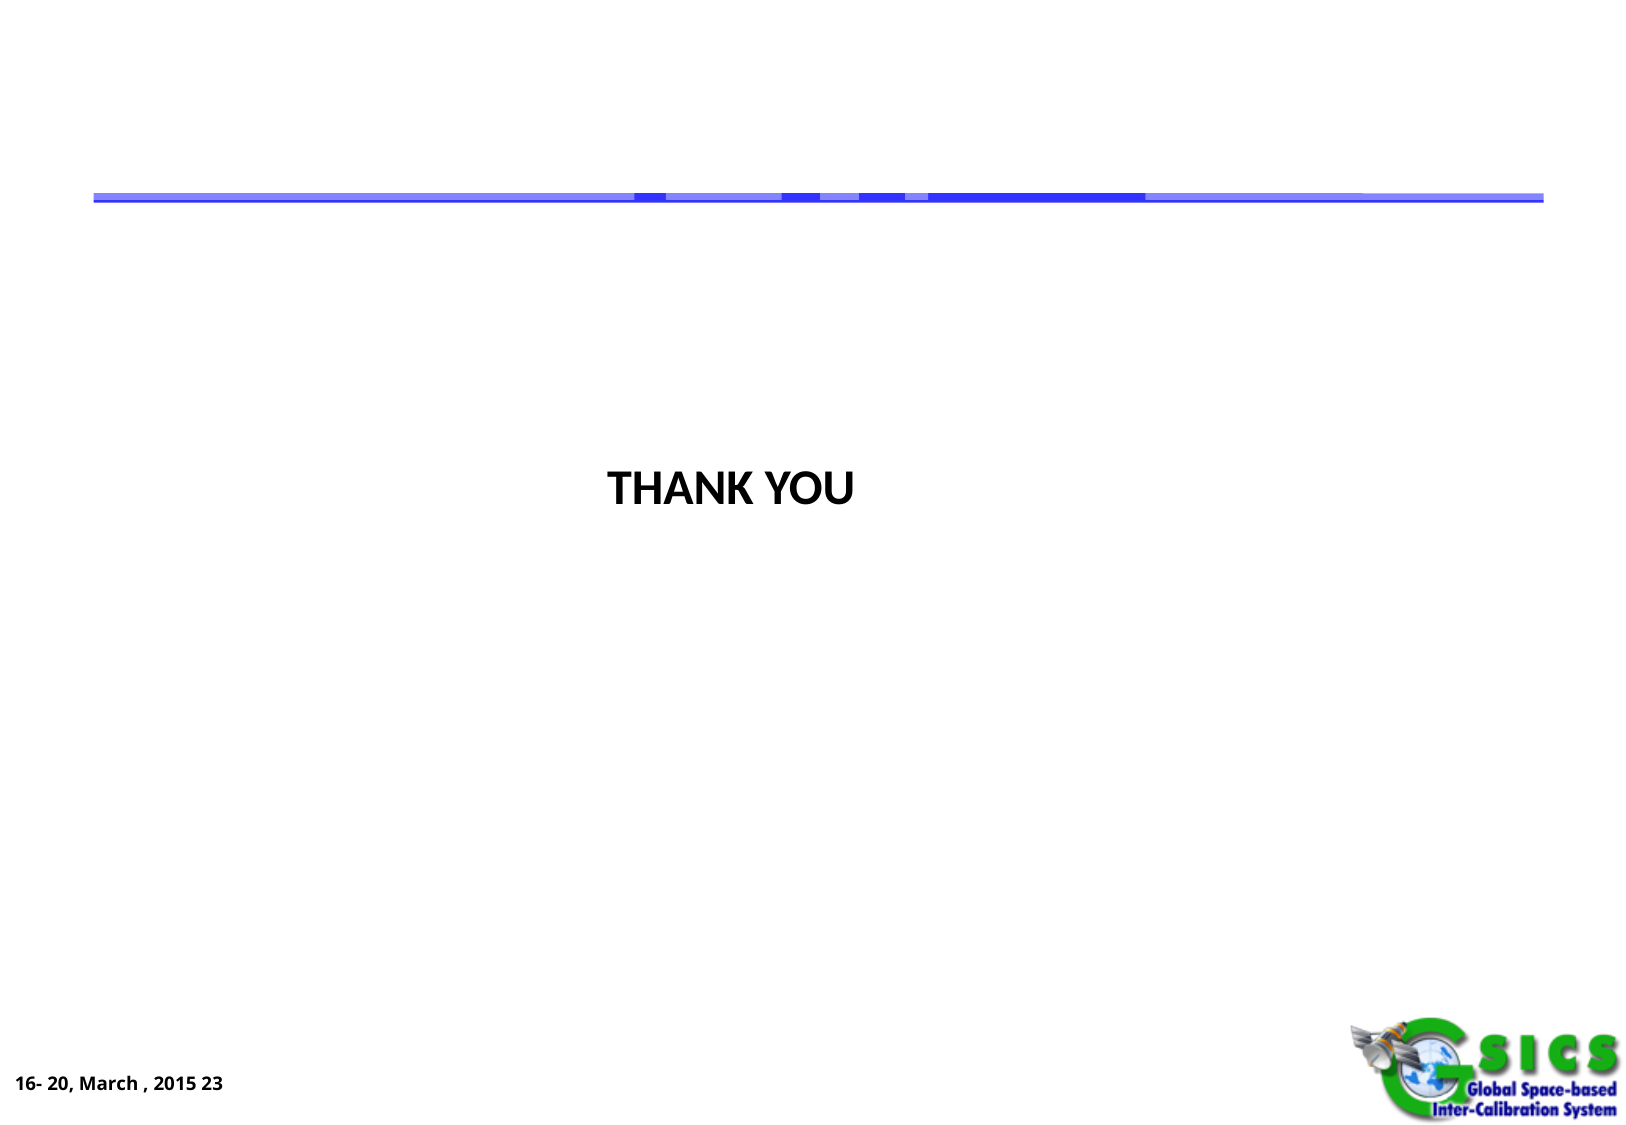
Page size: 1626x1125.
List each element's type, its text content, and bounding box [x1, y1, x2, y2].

picture [1343, 1010, 1625, 1125]
list THANK YOU [591, 446, 958, 566]
